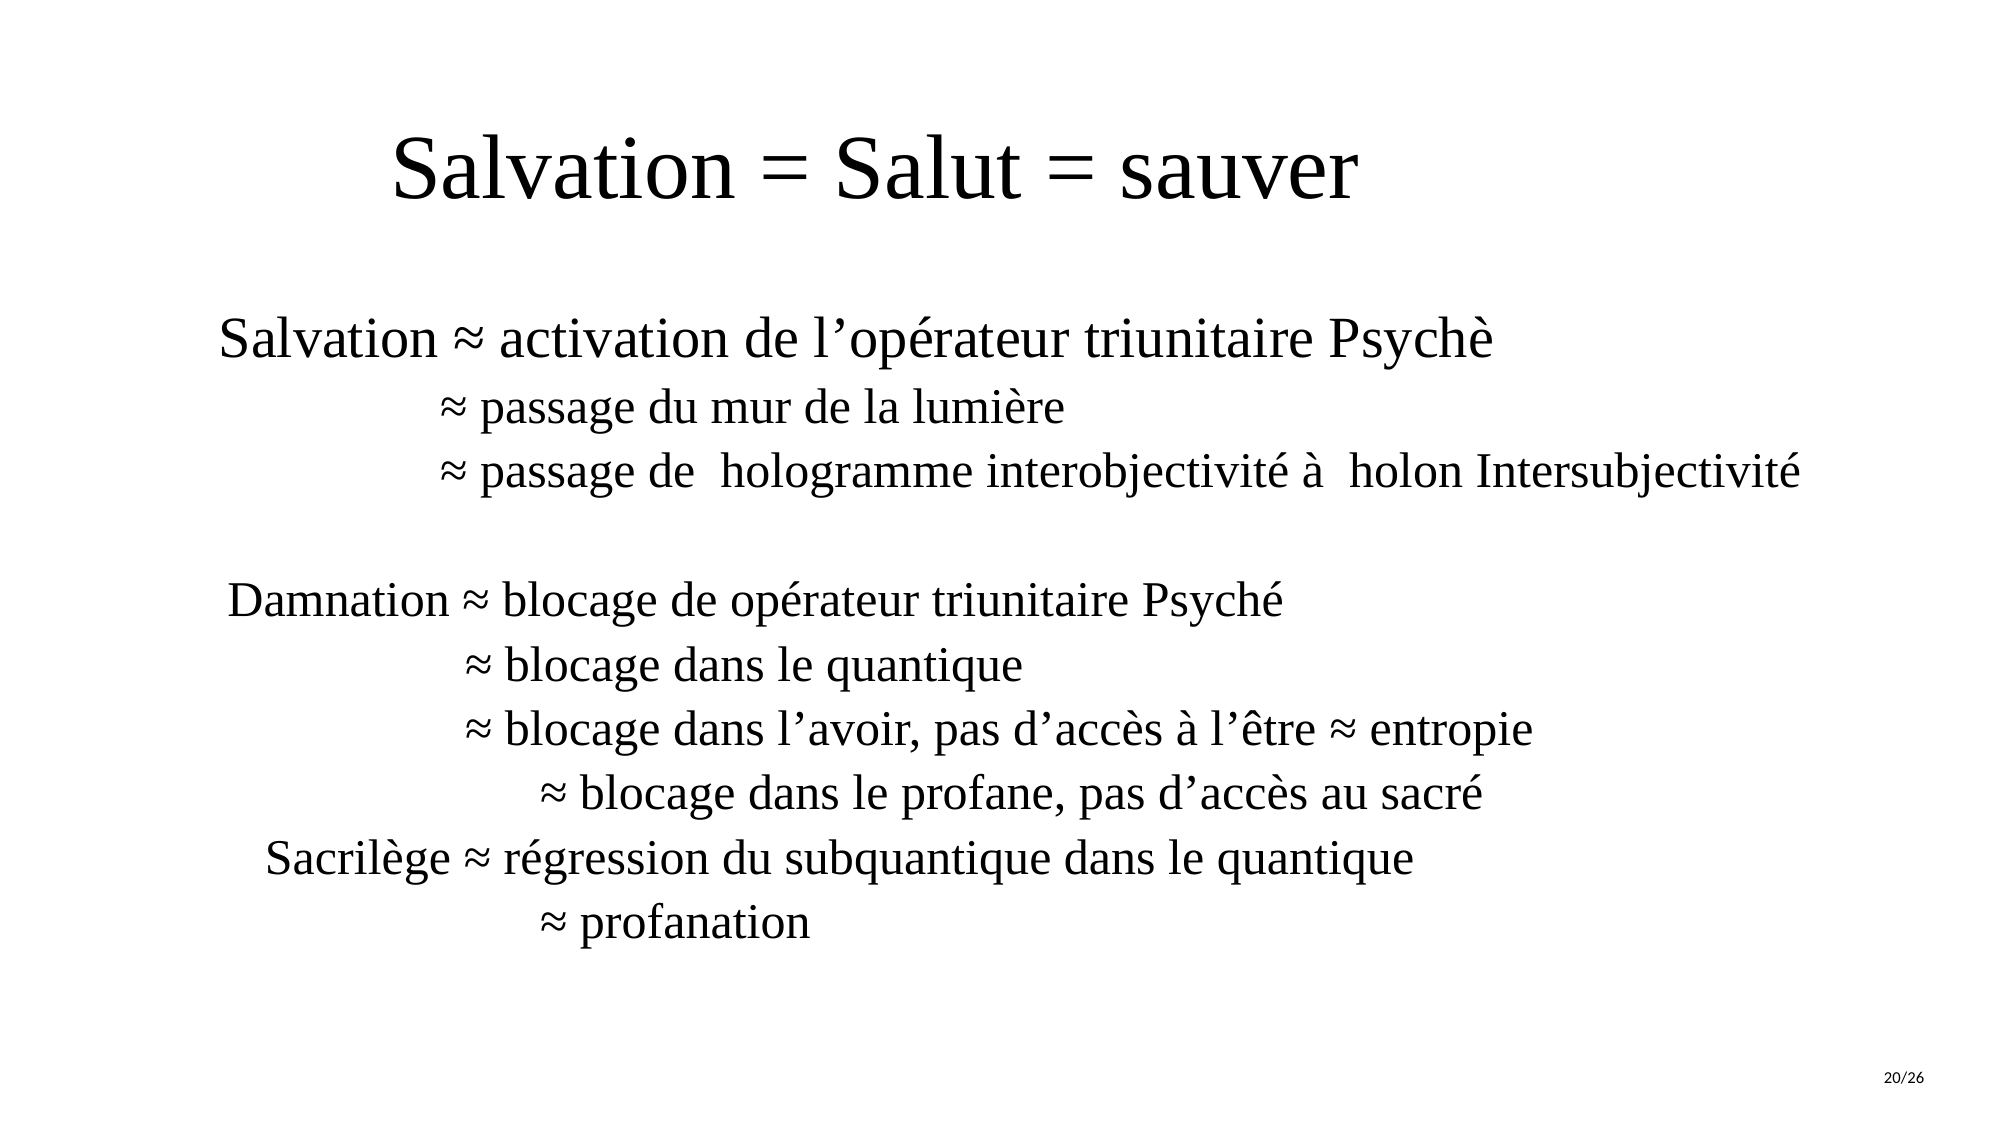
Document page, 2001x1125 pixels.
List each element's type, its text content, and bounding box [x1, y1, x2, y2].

title Salvation = Salut = sauver [137, 59, 1863, 278]
text_box 20/26 [1869, 1059, 1948, 1115]
list Salvation ≈ activation de l’opérateur triunitaire Psychè ≈ passage du mur de la lumière ≈ passage de hologramme interobjectivité à holon Intersubjectivité Damnation ≈ blocage de opérateur triunitaire Psyché ≈ blocage dans le quantique ≈ blocage dans l’avoir, pas d’accès à l’être ≈ entropie ≈ blocage dans le profane, pas d’accès au sacré Sacrilège ≈ régression du subquantique dans le quantique ≈ profanation [137, 299, 1863, 1014]
